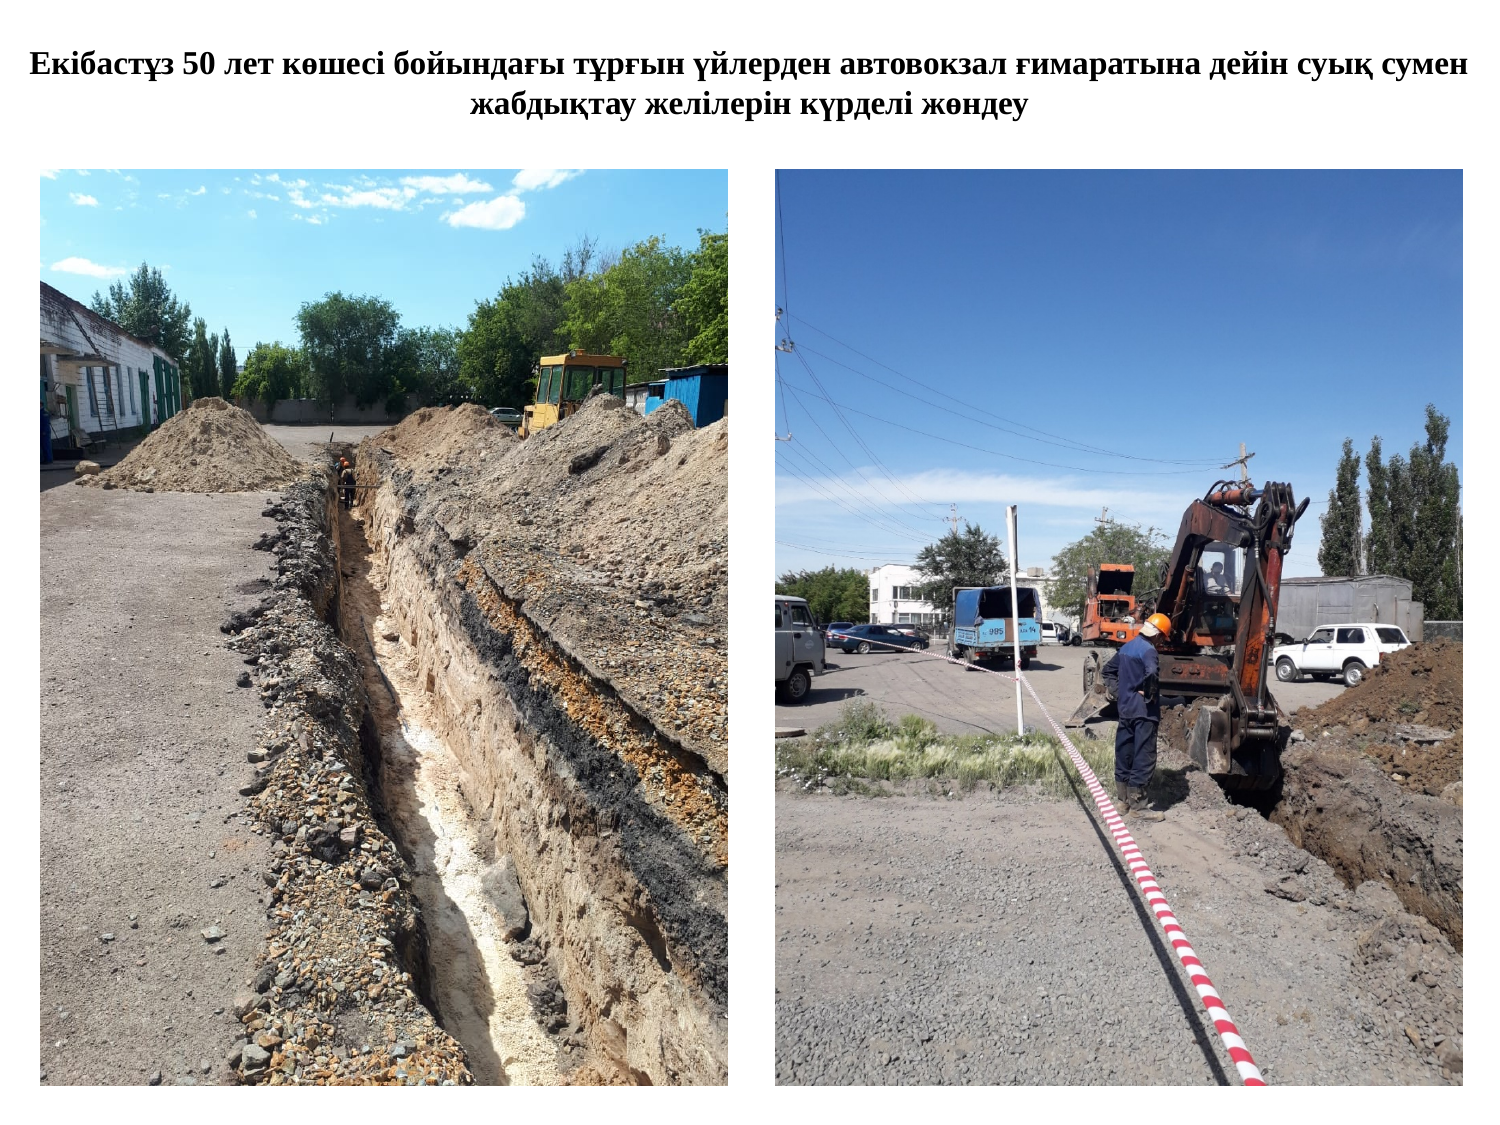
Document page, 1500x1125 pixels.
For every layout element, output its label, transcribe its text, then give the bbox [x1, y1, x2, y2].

picture [775, 169, 1463, 1086]
text_box Екібастұз 50 лет көшесі бойындағы тұрғын үйлерден автовокзал ғимаратына дейін суық сумен жабдықтау желілерін күрделі жөндеу [0, 34, 1500, 129]
picture [40, 169, 728, 1086]
